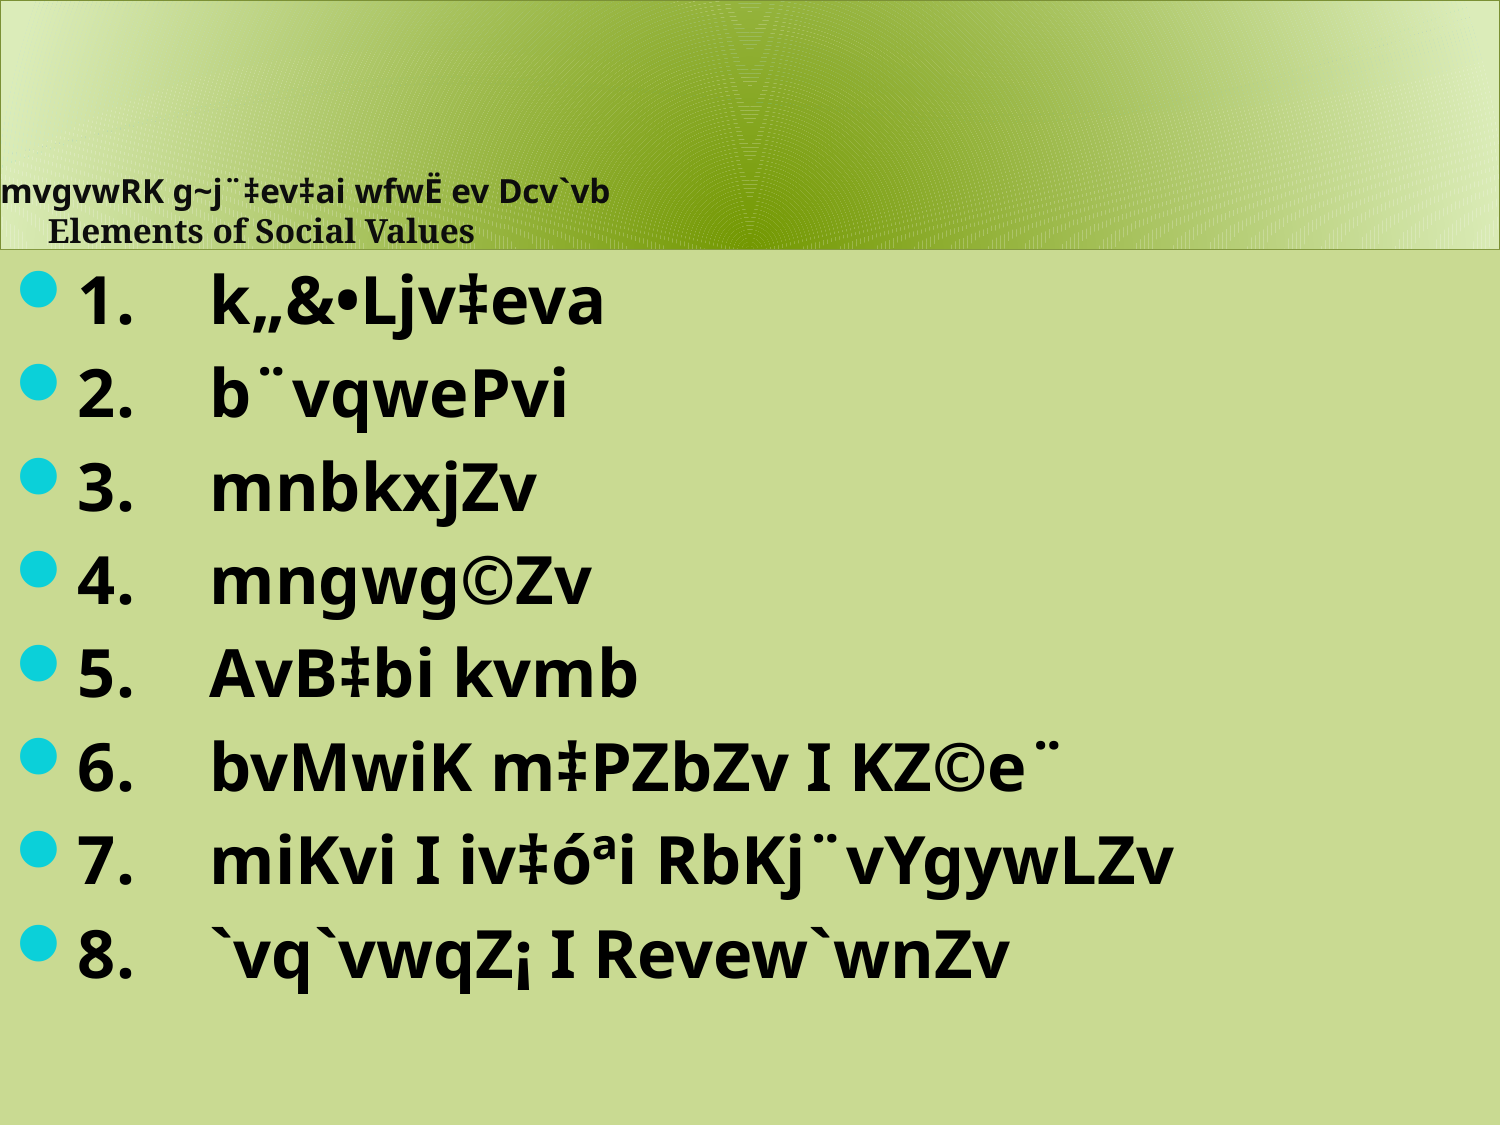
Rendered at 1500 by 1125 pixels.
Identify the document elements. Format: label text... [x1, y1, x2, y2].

list 1. k„&•Ljv‡eva 2. b¨vqwePvi 3. mnbkxjZv 4. mngwg©Zv 5. AvB‡bi kvmb 6. bvMwiK m‡PZbZv I KZ©e¨ 7. miKvi I iv‡óªi RbKj¨vYgywLZv 8. `vq`vwqZ¡ I Revew`wnZv [0, 249, 1500, 1125]
title mvgvwRK g~j¨‡ev‡ai wfwË ev Dcv`vb Elements of Social Values [0, 0, 1500, 249]
